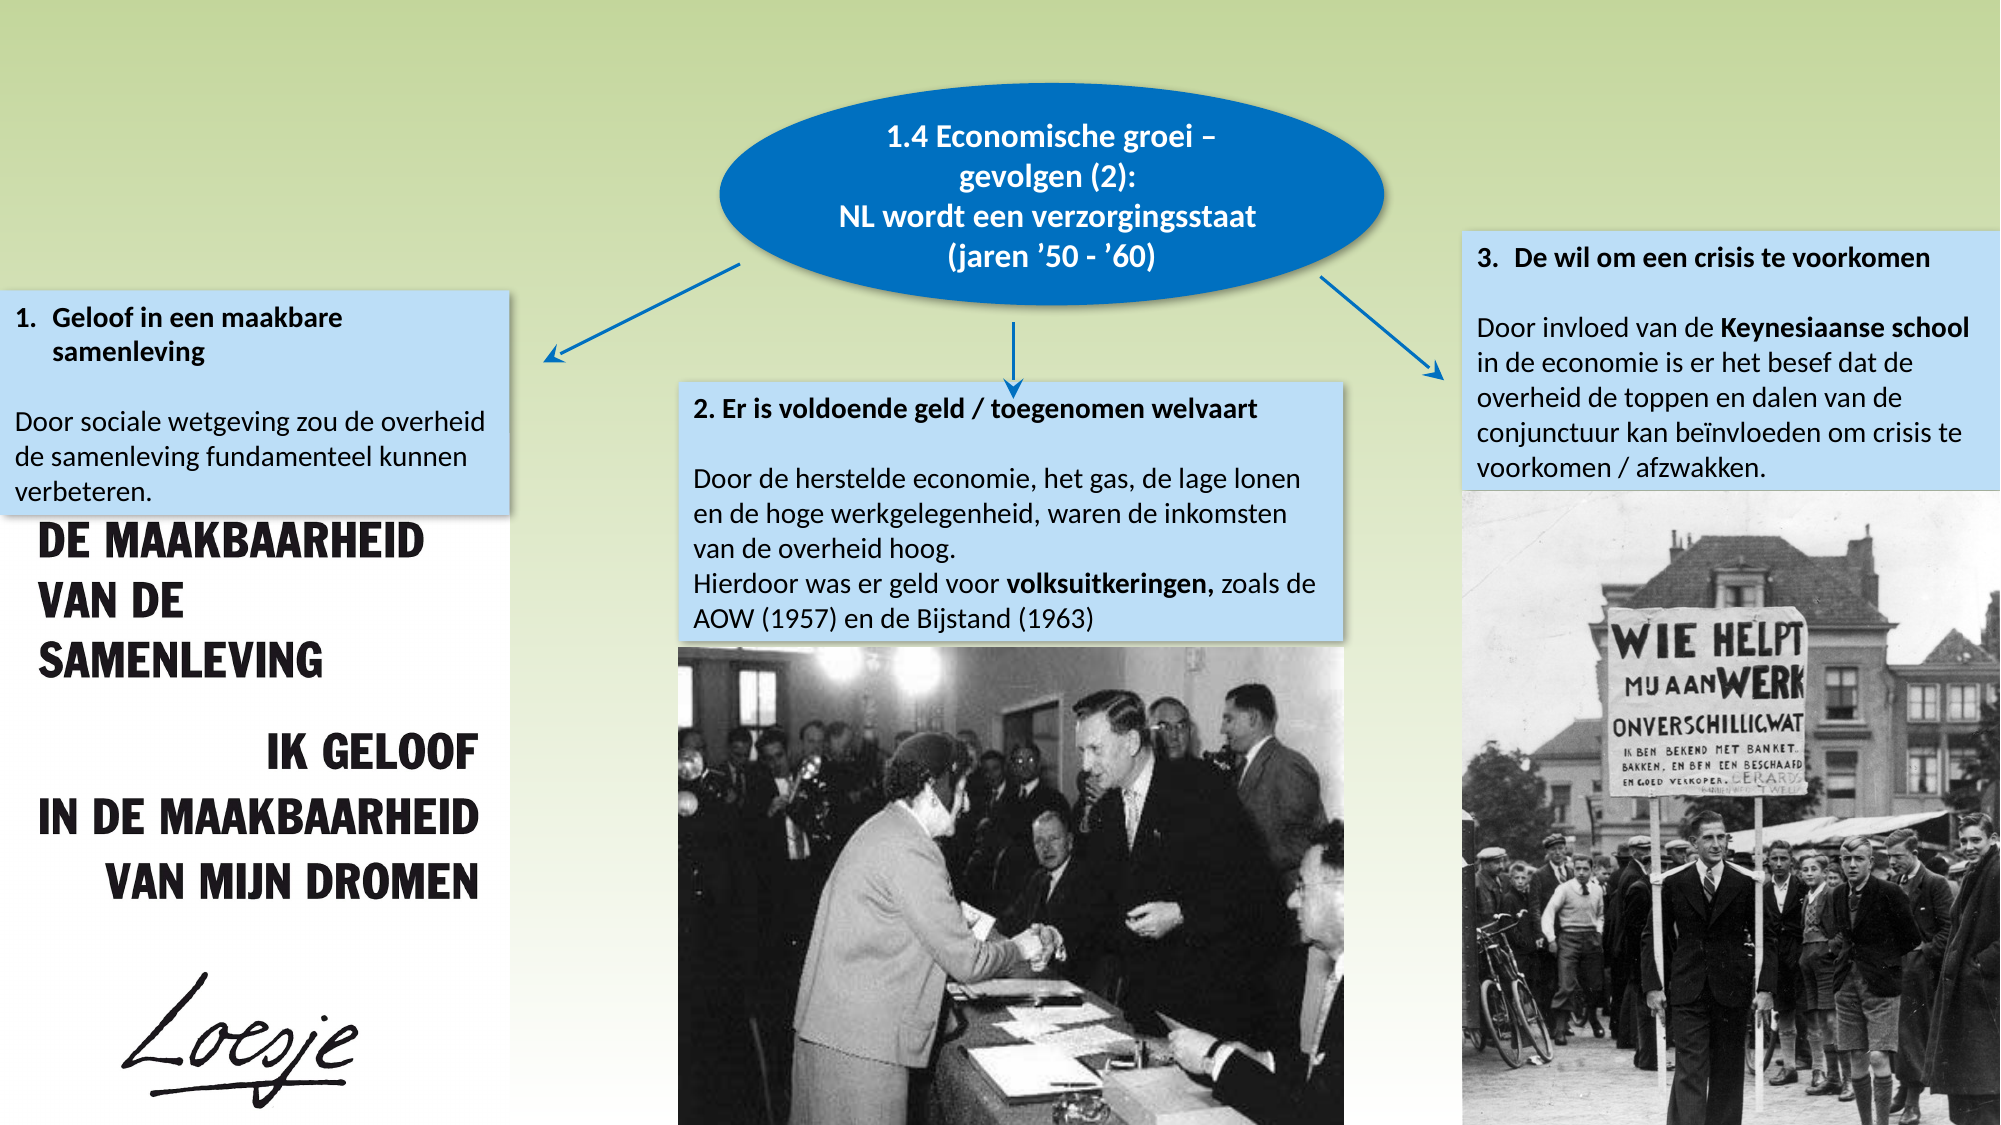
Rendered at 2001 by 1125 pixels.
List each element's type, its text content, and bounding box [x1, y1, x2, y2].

picture [0, 433, 510, 1125]
text_box 2. Er is voldoende geld / toegenomen welvaart Door de herstelde economie, het gas, de lage lonen en de hoge werkgelegenheid, waren de inkomsten van de overheid hoog. Hierdoor was er geld voor volksuitkeringen, zoals de AOW (1957) en de Bijstand (1963) [677, 380, 1345, 643]
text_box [1320, 276, 1445, 381]
picture [1461, 491, 2000, 1125]
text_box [542, 263, 741, 363]
text_box 1.4 Economische groei – gevolgen (2): NL wordt een verzorgingsstaat (jaren ’50 - ’60) [717, 80, 1387, 308]
text_box Geloof in een maakbare samenleving Door sociale wetgeving zou de overheid de samenleving fundamenteel kunnen verbeteren. [0, 288, 512, 436]
picture [678, 647, 1344, 1125]
text_box De wil om een crisis te voorkomen Door invloed van de Keynesiaanse school in de economie is er het besef dat de overheid de toppen en dalen van de conjunctuur kan beïnvloeden om crisis te voorkomen / afzwakken. [1460, 229, 2000, 491]
